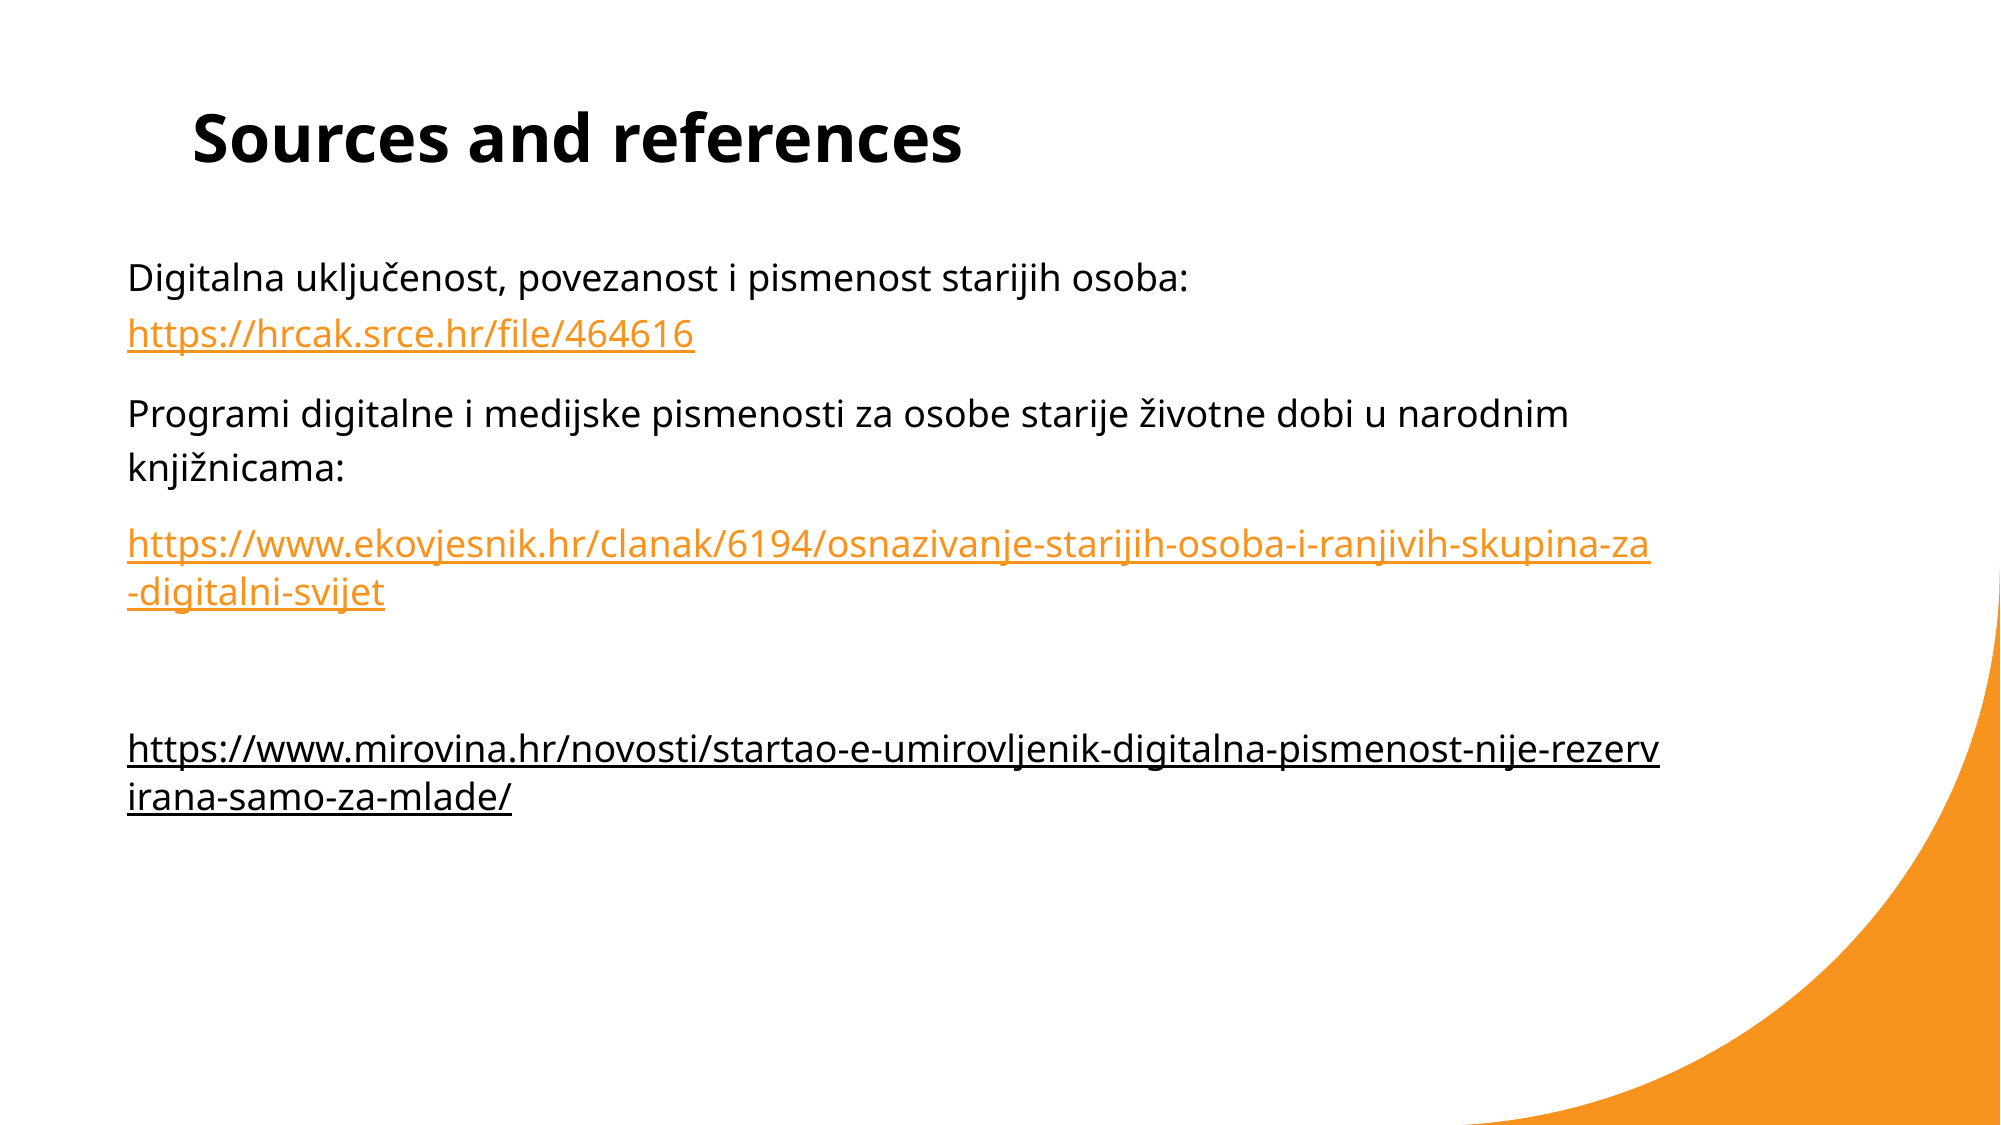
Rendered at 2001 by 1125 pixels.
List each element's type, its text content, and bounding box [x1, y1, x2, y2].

title Sources and references [177, 48, 1678, 184]
subtitle Digitalna uključenost, povezanost i pismenost starijih osoba: https://hrcak.srce.hr/file/464616 Programi digitalne i medijske pismenosti za osobe starije životne dobi u narodnim knjižnicama: https://www.ekovjesnik.hr/clanak/6194/osnazivanje-starijih-osoba-i-ranjivih-skupina-za-digitalni-svijet https://www.mirovina.hr/novosti/startao-e-umirovljenik-digitalna-pismenost-nije-rezervirana-samo-za-mlade/ [112, 237, 1678, 966]
